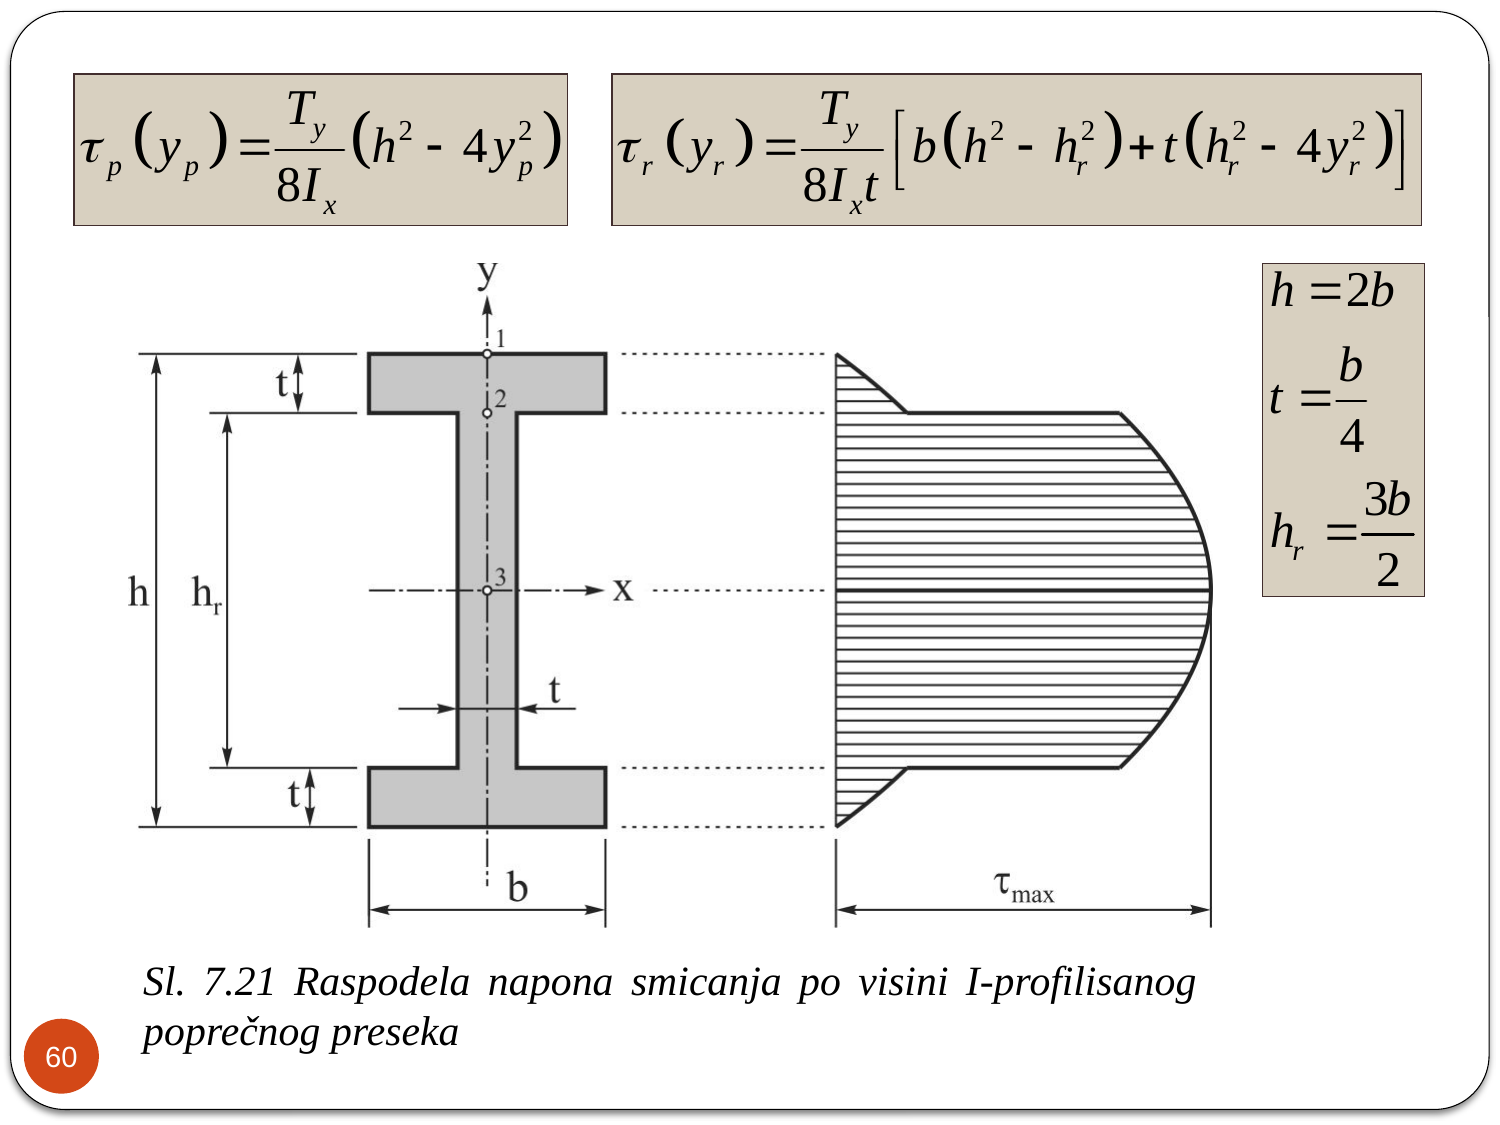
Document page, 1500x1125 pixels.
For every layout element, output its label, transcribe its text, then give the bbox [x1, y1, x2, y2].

picture [128, 263, 1213, 928]
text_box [612, 74, 1422, 226]
slide_number 60 [23, 1018, 99, 1094]
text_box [1262, 263, 1426, 597]
text_box Sl. 7.21 Raspodela napona smicanja po visini I-profilisanog poprečnog preseka [128, 946, 1213, 1062]
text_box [74, 74, 567, 226]
